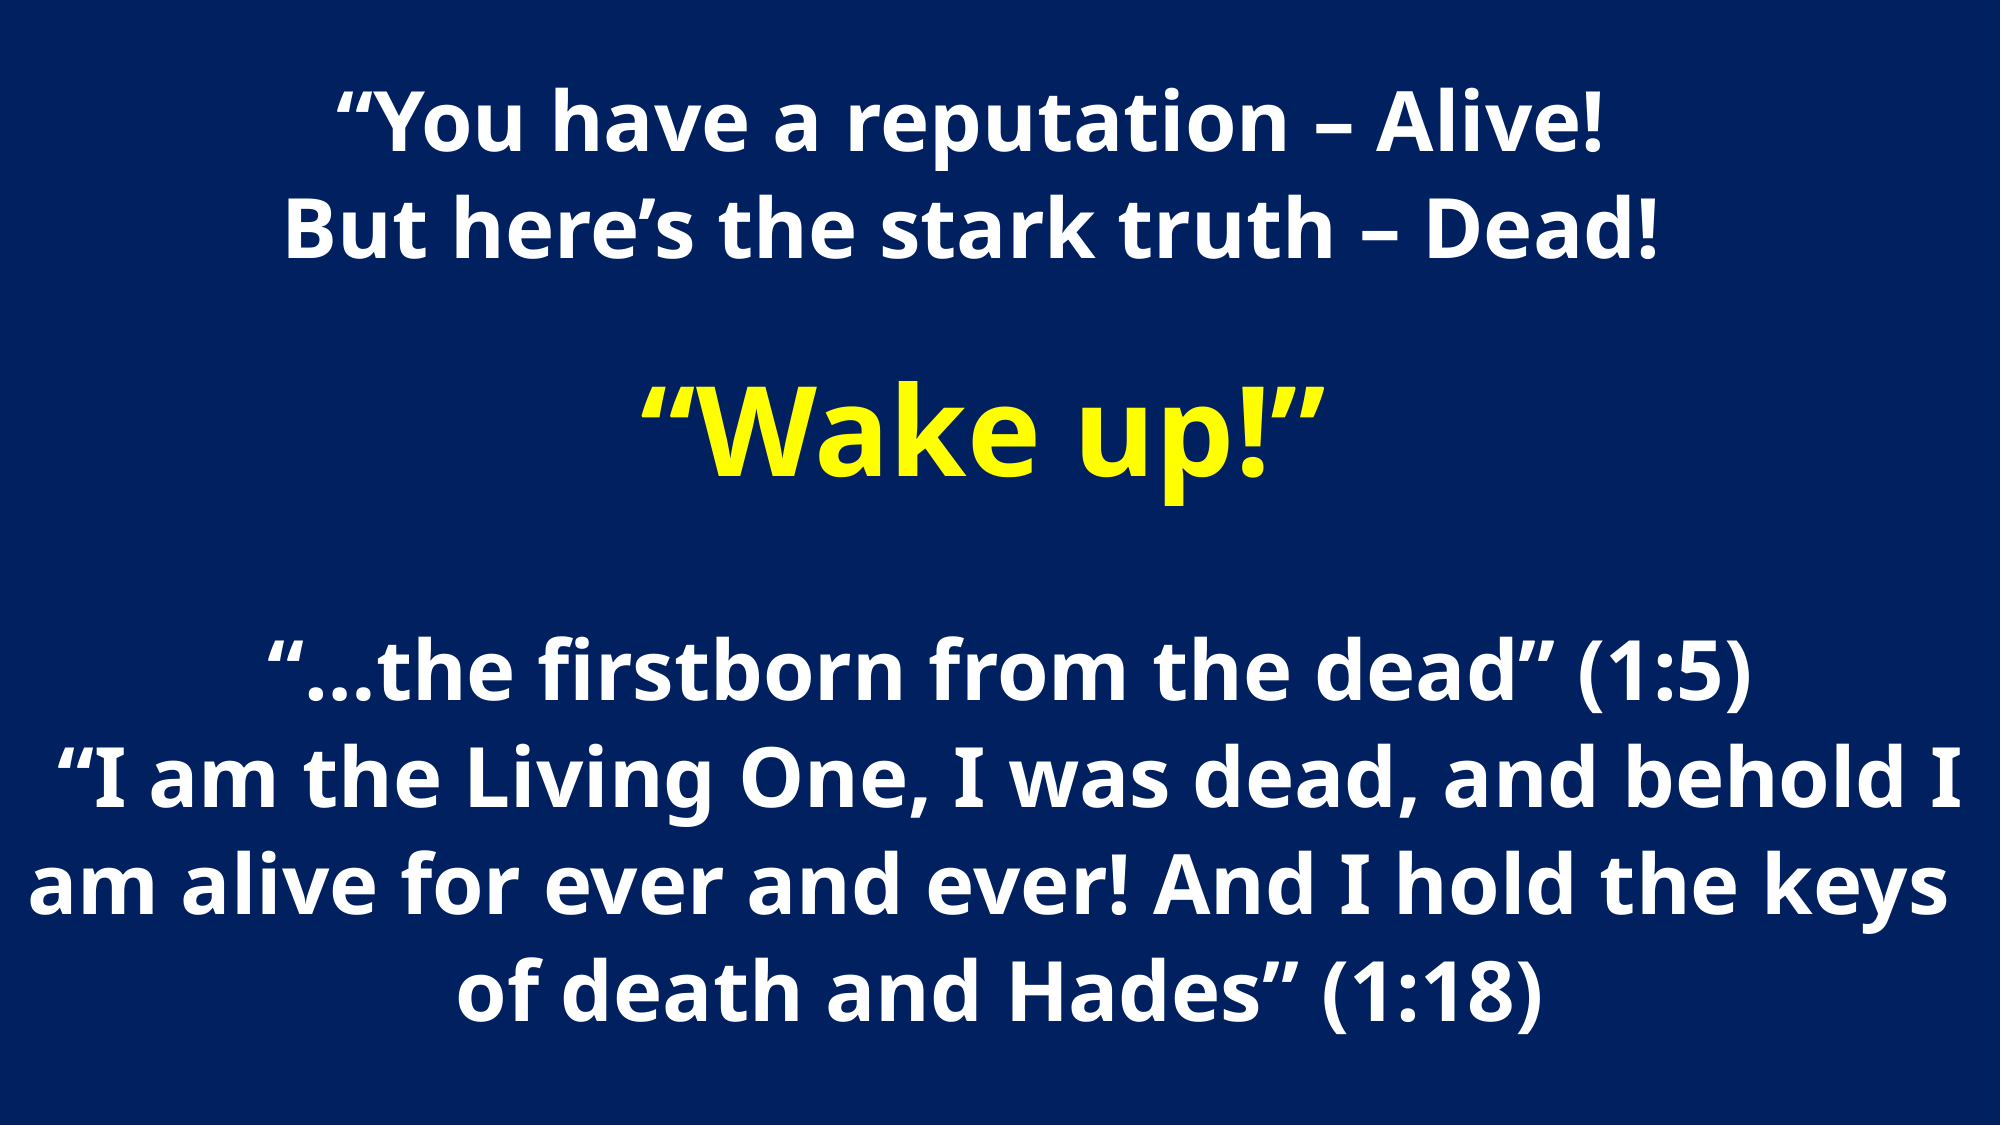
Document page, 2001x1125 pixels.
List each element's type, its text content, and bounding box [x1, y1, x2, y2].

text_box “…the firstborn from the dead” (1:5) “I am the Living One, I was dead, and behold I am alive for ever and ever! And I hold the keys of death and Hades” (1:18) [0, 602, 2000, 1046]
text_box “Wake up!” [0, 344, 2000, 509]
text_box “You have a reputation – Alive! But here’s the stark truth – Dead! [0, 54, 1983, 283]
